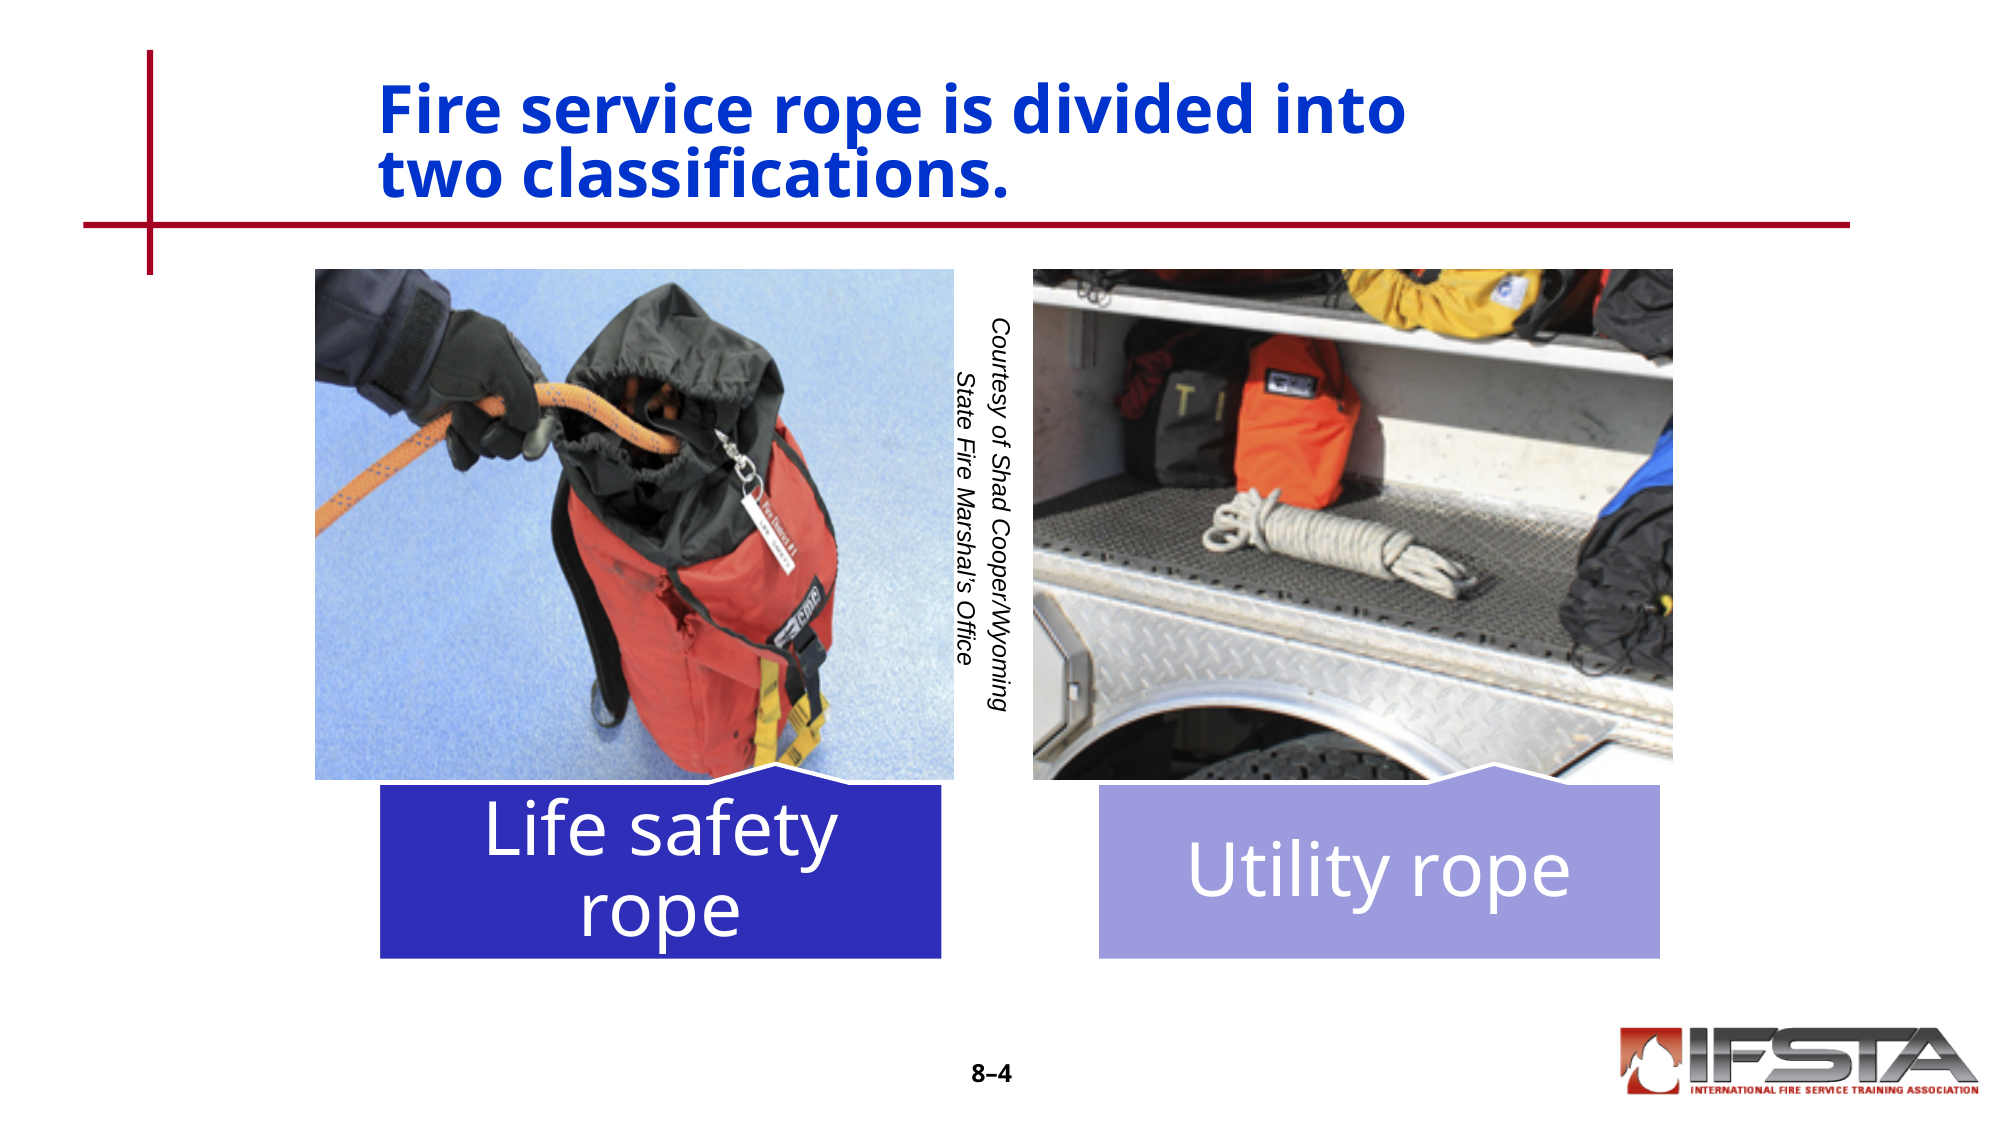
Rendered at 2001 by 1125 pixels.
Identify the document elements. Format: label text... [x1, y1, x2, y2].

slide_number 8–4 [783, 1050, 1200, 1125]
picture [1620, 1027, 1980, 1097]
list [312, 188, 1676, 1040]
title Fire service rope is divided into two classifications. [362, 75, 1525, 187]
